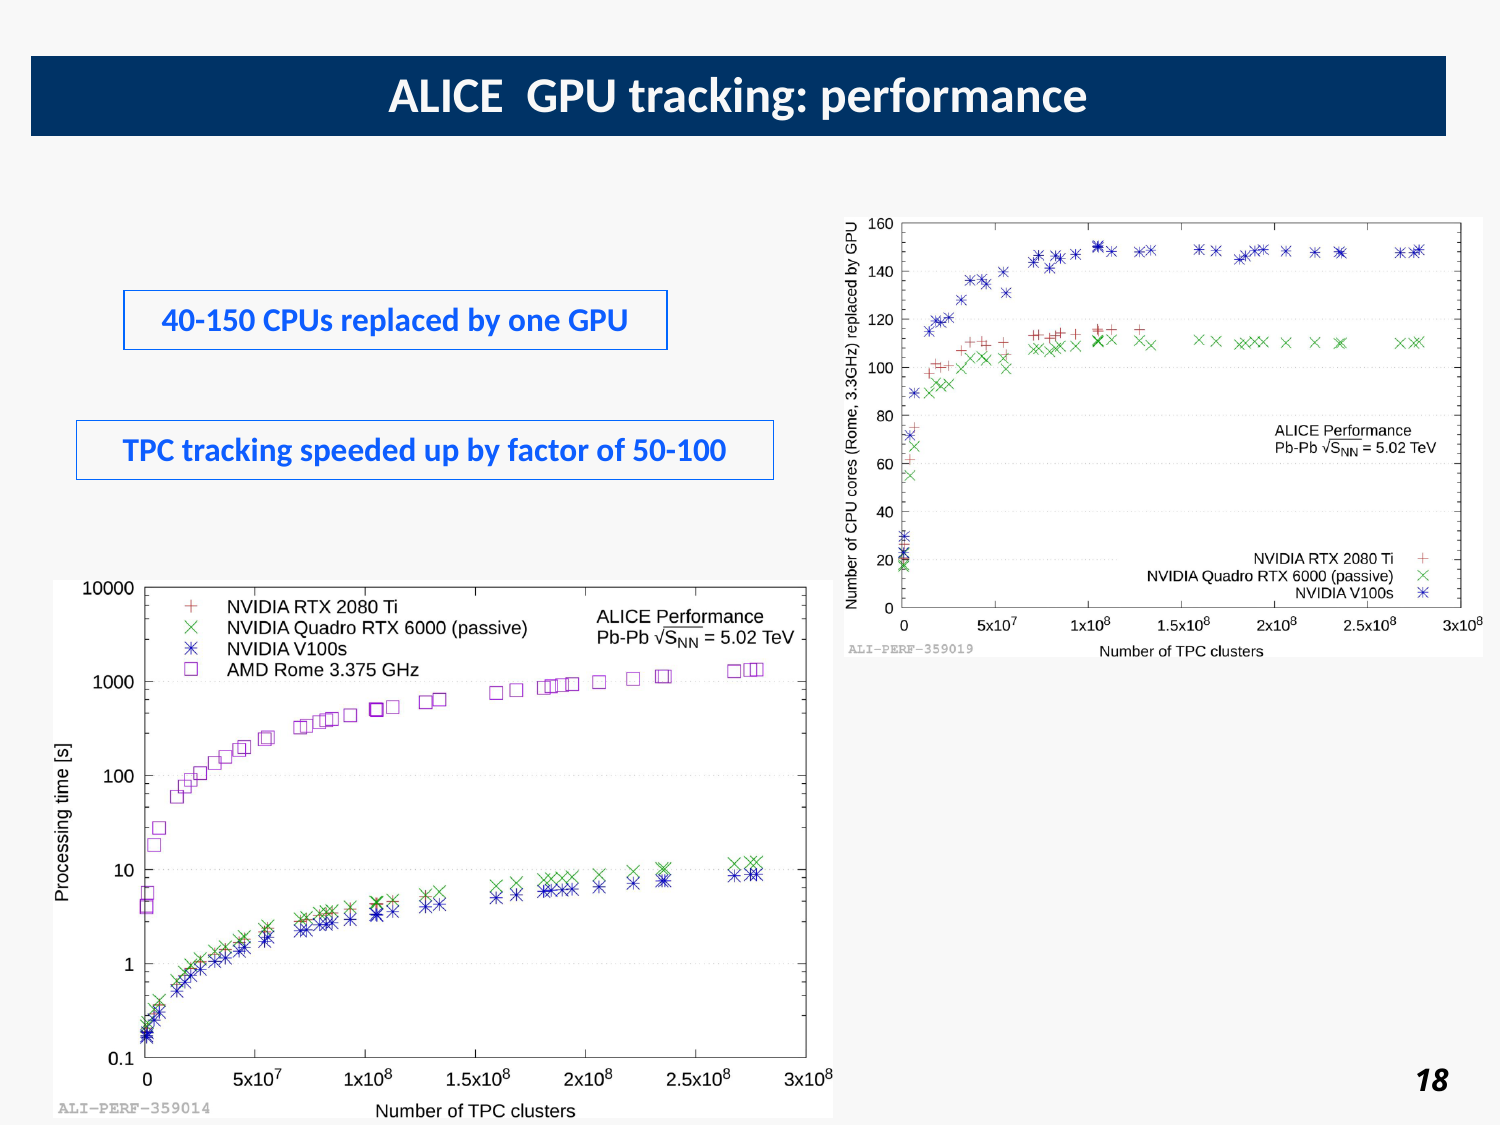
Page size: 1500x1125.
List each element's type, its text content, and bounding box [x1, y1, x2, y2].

text_box 18 [1399, 1052, 1483, 1105]
text_box TPC tracking speeded up by factor of 50-100 [76, 420, 774, 480]
picture [844, 217, 1483, 657]
text_box 40-150 CPUs replaced by one GPU [123, 290, 668, 350]
text_box ALICE GPU tracking: performance [29, 54, 1448, 138]
picture [52, 580, 833, 1118]
